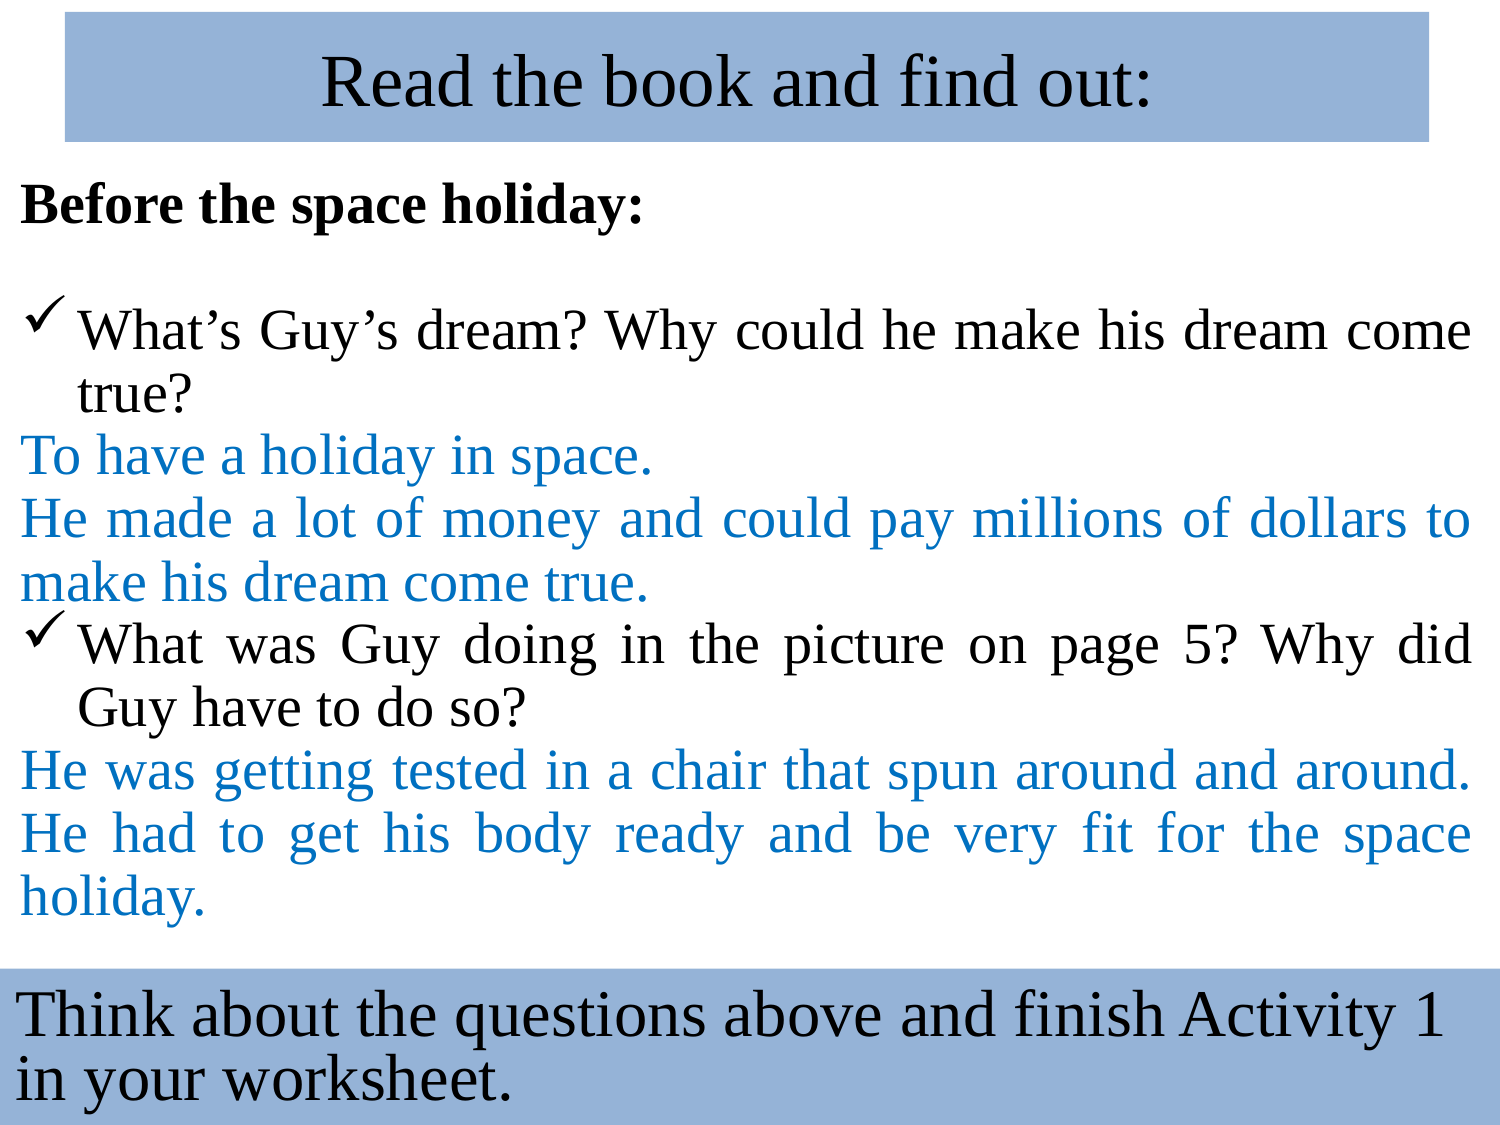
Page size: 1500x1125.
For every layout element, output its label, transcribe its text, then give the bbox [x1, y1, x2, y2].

text_box Read the book and find out: [64, 11, 1430, 142]
text_box Before the space holiday: What’s Guy’s dream? Why could he make his dream come true? To have a holiday in space. He made a lot of money and could pay millions of dollars to make his dream come true. What was Guy doing in the picture on page 5? Why did Guy have to do so? He was getting tested in a chair that spun around and around. He had to get his body ready and be very fit for the space holiday. [5, 148, 1489, 953]
text_box Think about the questions above and finish Activity 1 in your worksheet. [0, 968, 1500, 1125]
